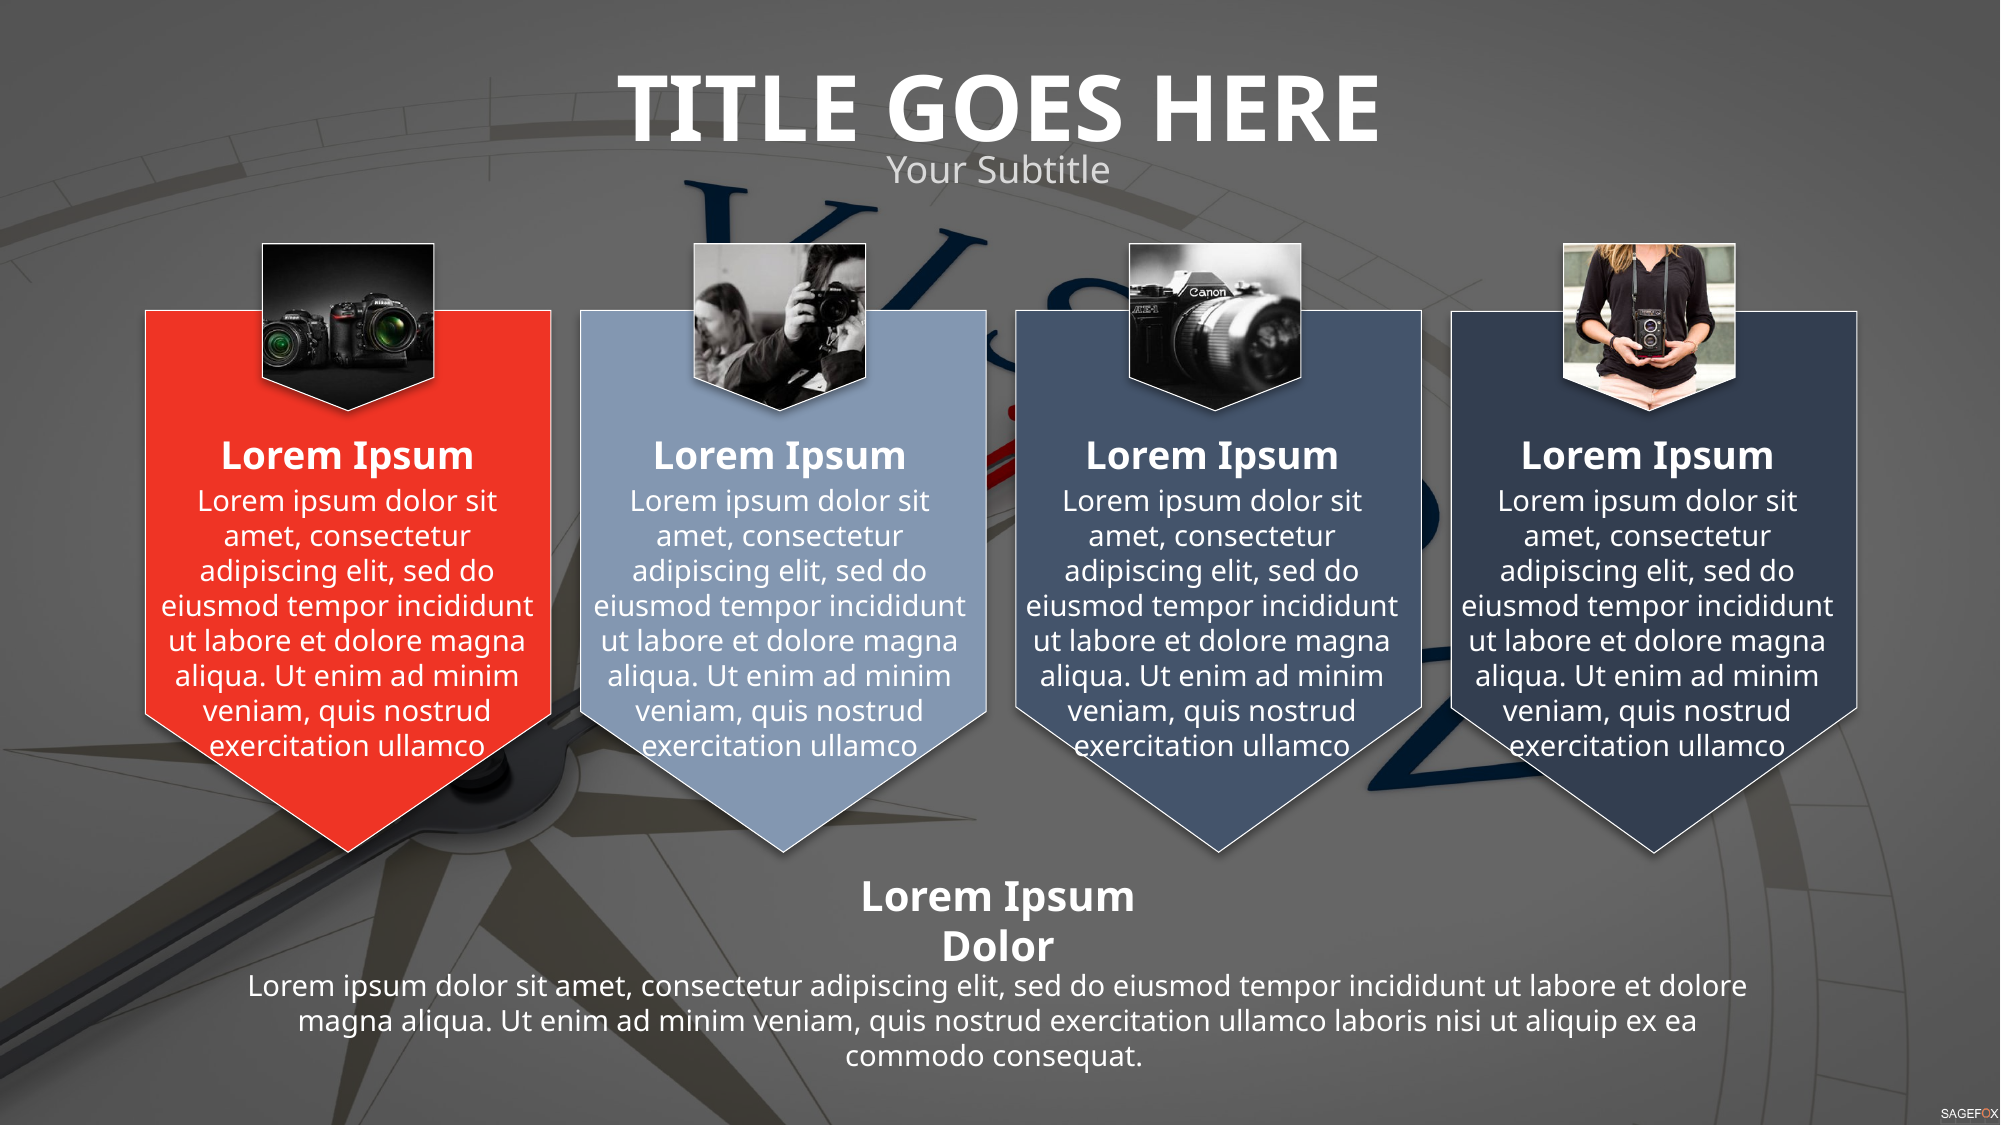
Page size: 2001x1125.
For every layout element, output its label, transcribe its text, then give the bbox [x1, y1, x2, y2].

text_box [1014, 309, 1423, 713]
text_box [144, 309, 552, 715]
text_box [225, 770, 471, 854]
text_box [1562, 242, 1737, 412]
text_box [227, 886, 1769, 1046]
text_box Lorem Ipsum Lorem ipsum dolor sit amet, consectetur adipiscing elit, sed do eiusmod tempor incididunt ut labore et dolore magna aliqua. Ut enim ad minim veniam, quis nostrud exercitation ullamco [144, 423, 551, 770]
picture [0, 0, 2001, 1125]
text_box Lorem Ipsum Lorem ipsum dolor sit amet, consectetur adipiscing elit, sed do eiusmod tempor incididunt ut labore et dolore magna aliqua. Ut enim ad minim veniam, quis nostrud exercitation ullamco [1444, 423, 1851, 770]
text_box TITLE GOES HERE [548, 42, 1452, 167]
text_box [579, 309, 988, 715]
text_box [663, 770, 904, 854]
text_box [261, 242, 435, 412]
text_box Lorem Ipsum Lorem ipsum dolor sit amet, consectetur adipiscing elit, sed do eiusmod tempor incididunt ut labore et dolore magna aliqua. Ut enim ad minim veniam, quis nostrud exercitation ullamco [1008, 423, 1416, 770]
text_box [1450, 310, 1858, 714]
text_box Your Subtitle [871, 138, 1129, 198]
text_box [693, 242, 867, 412]
text_box [1128, 242, 1302, 412]
text_box Lorem Ipsum Lorem ipsum dolor sit amet, consectetur adipiscing elit, sed do eiusmod tempor incididunt ut labore et dolore magna aliqua. Ut enim ad minim veniam, quis nostrud exercitation ullamco [576, 423, 984, 770]
text_box [1536, 770, 1772, 855]
text_box [1102, 770, 1336, 854]
